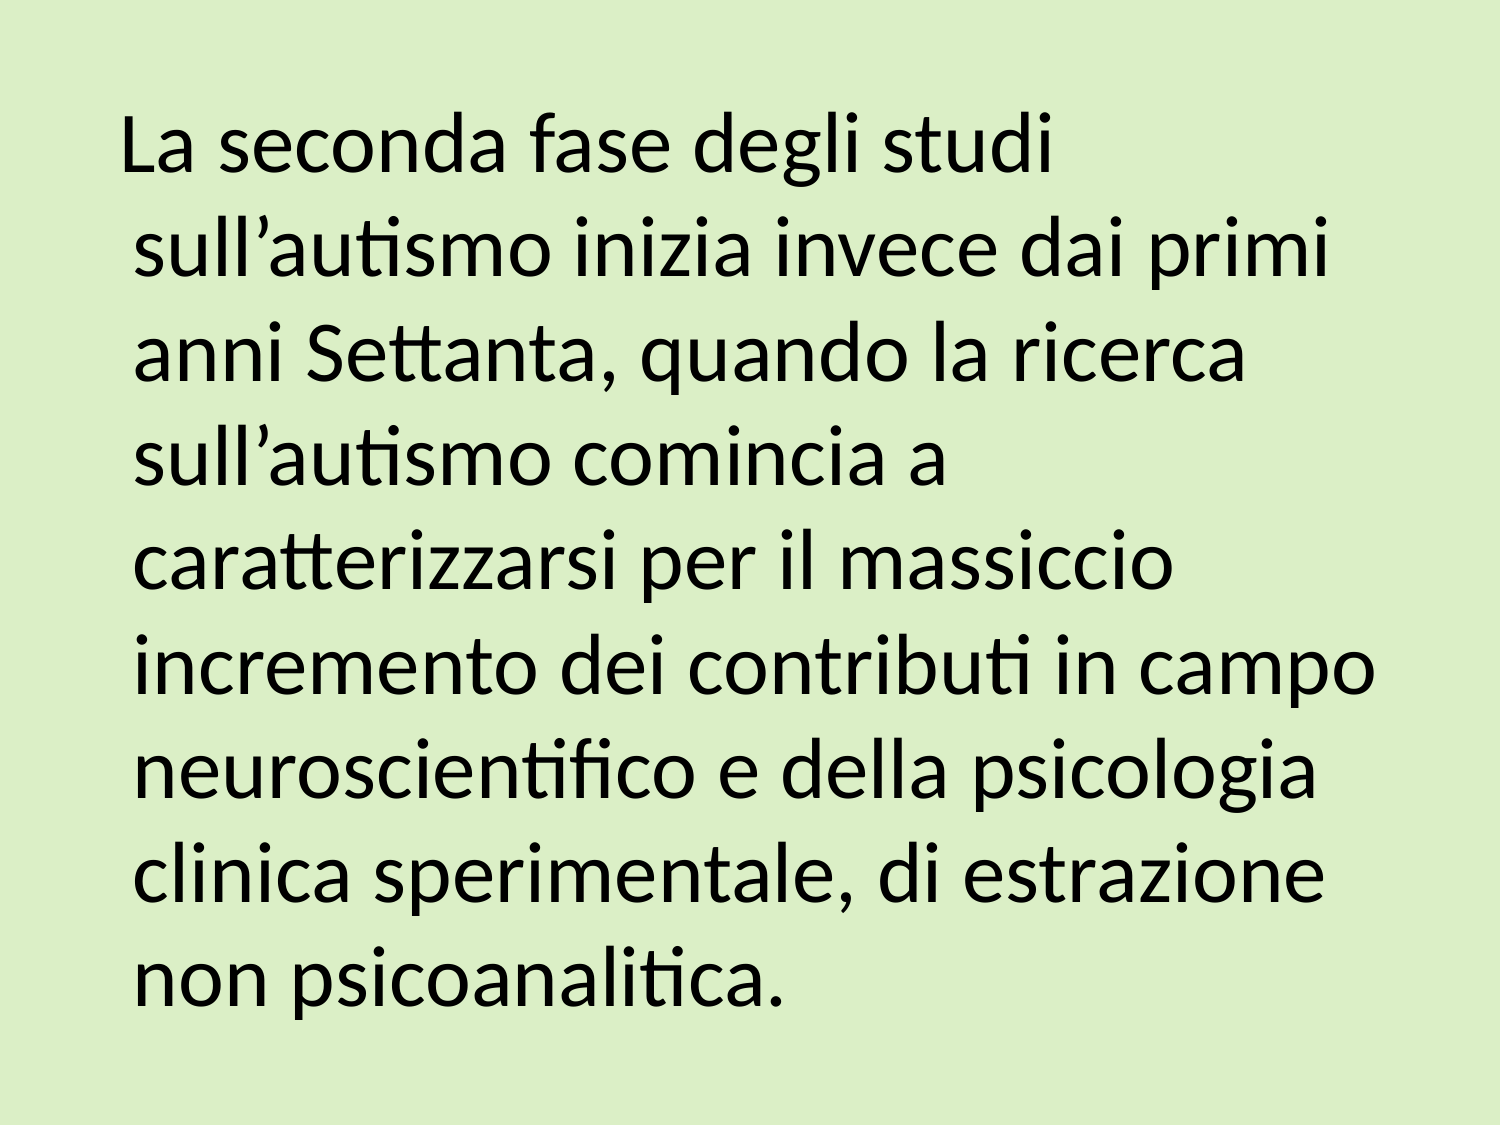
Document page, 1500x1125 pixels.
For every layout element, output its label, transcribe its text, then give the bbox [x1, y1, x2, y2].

list La seconda fase degli studi sull’autismo inizia invece dai primi anni Settanta, quando la ricerca sull’autismo comincia a caratterizzarsi per il massiccio incremento dei contributi in campo neuroscientifico e della psicologia clinica sperimentale, di estrazione non psicoanalitica. [64, 78, 1448, 1041]
